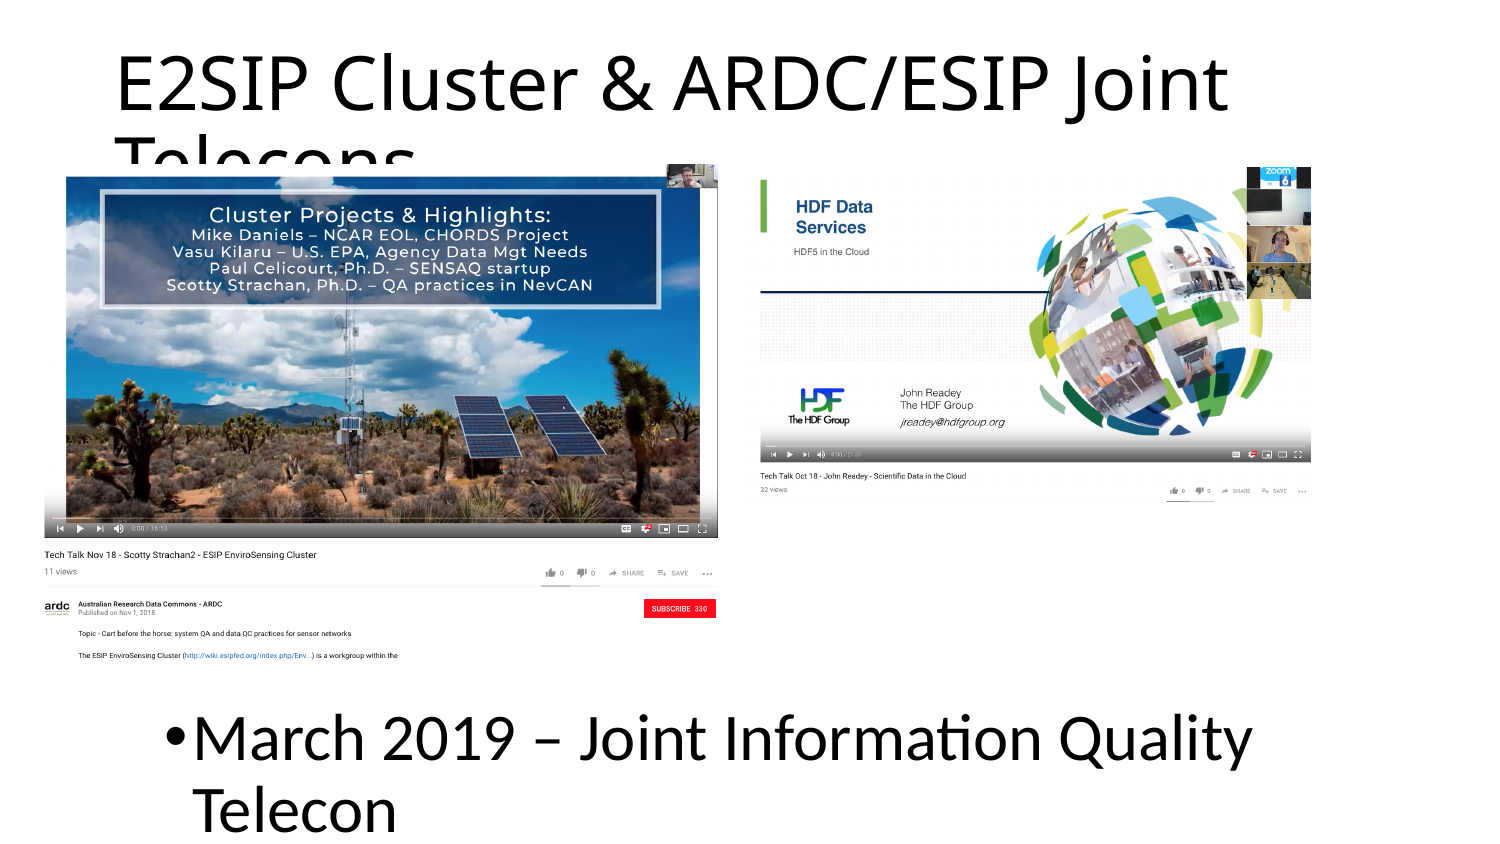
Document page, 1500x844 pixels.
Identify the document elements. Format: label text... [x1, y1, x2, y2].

picture [738, 167, 1312, 509]
list March 2019 – Joint Information Quality Telecon [152, 697, 1447, 774]
title E2SIP Cluster & ARDC/ESIP Joint Telecons [103, 44, 1397, 208]
picture [16, 164, 724, 660]
